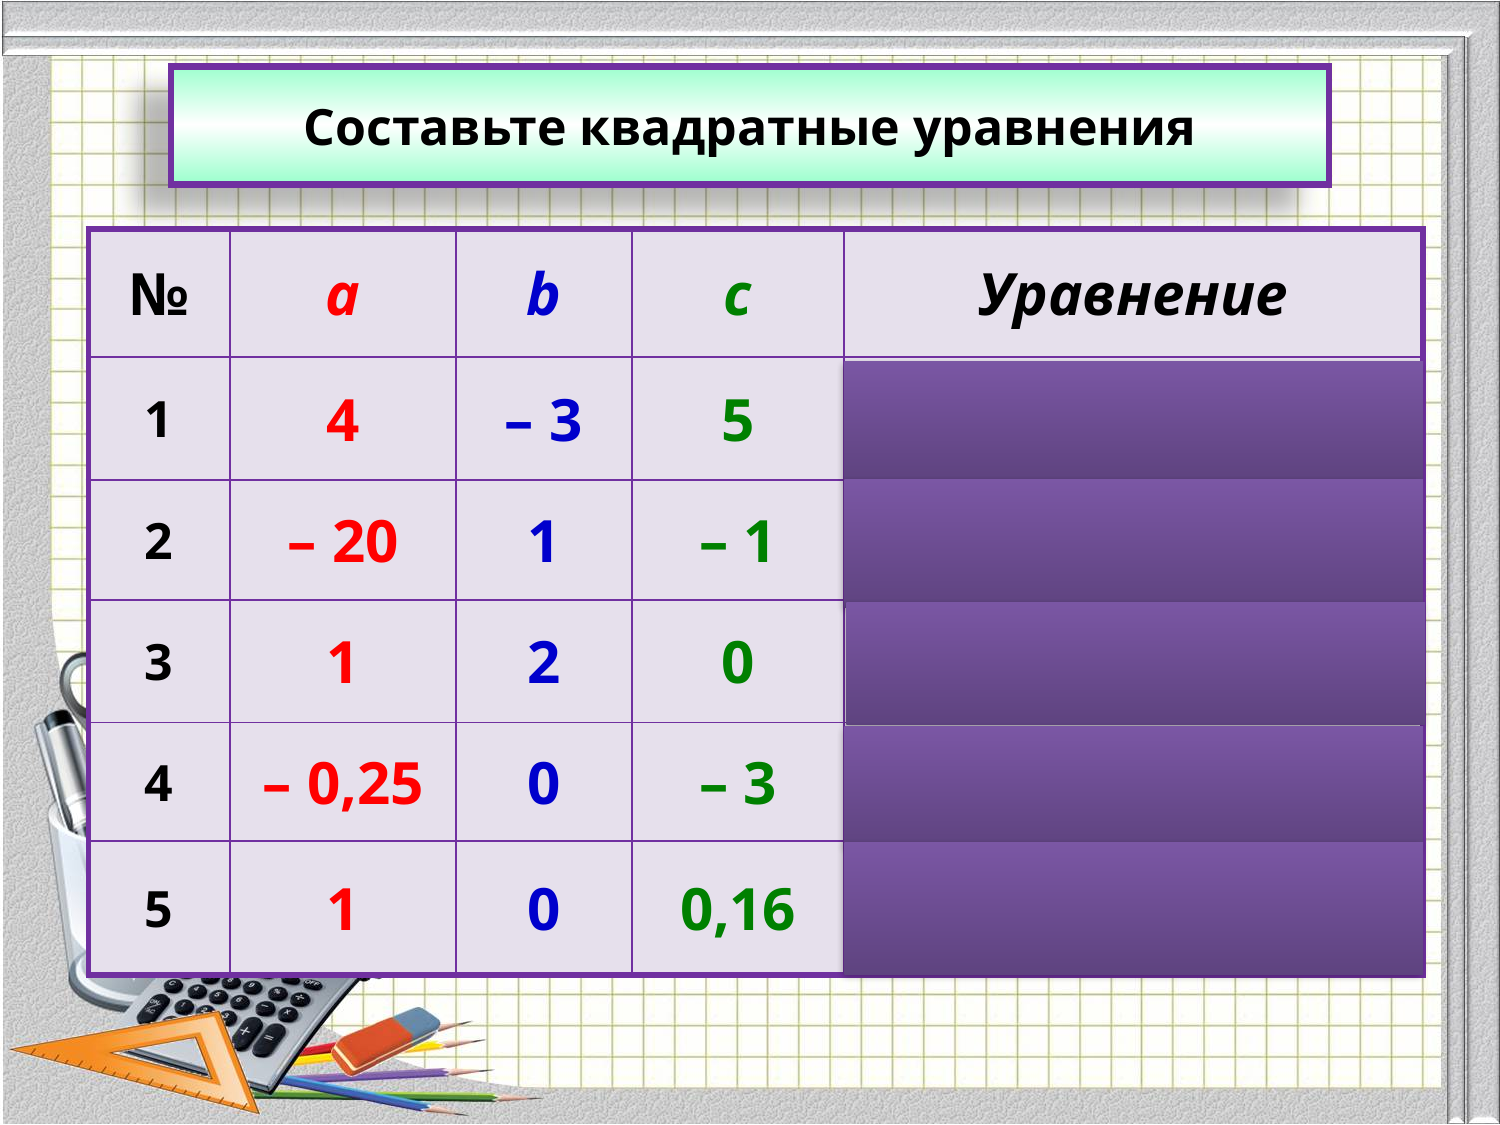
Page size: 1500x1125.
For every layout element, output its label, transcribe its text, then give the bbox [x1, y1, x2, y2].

table_cell 0 [457, 842, 631, 972]
table_cell – 3 [633, 723, 841, 840]
table_header № [91, 232, 229, 356]
table_cell 0 [633, 601, 840, 722]
text_box Составьте квадратные уравнения [171, 66, 1329, 185]
table_cell 1 [91, 358, 229, 479]
table_cell 5 [91, 842, 229, 972]
text_box [844, 842, 1424, 975]
text_box [846, 602, 1426, 725]
table_header Уравнение [845, 232, 1420, 356]
picture [0, 0, 1500, 1125]
table_cell 1 [231, 842, 455, 972]
table_cell 5 [633, 358, 843, 479]
text_box [844, 479, 1424, 602]
table_cell 0,16 [633, 842, 838, 972]
table_cell – 1 [633, 481, 838, 599]
table_header b [457, 232, 631, 356]
table_cell – 0,25 [231, 723, 455, 840]
table_cell – 20 [231, 481, 455, 599]
table_header c [633, 232, 843, 356]
table_cell 2 [457, 601, 631, 722]
table_cell 1 [457, 481, 631, 599]
text_box [844, 361, 1424, 479]
text_box [844, 726, 1424, 842]
table_header a [231, 232, 455, 356]
table_cell 4 [91, 723, 229, 840]
table_cell 0 [457, 723, 631, 840]
table_cell 1 [231, 601, 455, 722]
table_cell – 3 [457, 358, 631, 479]
table_cell 4 [231, 358, 455, 479]
table_cell 2 [91, 481, 229, 599]
table_cell 3 [91, 601, 229, 722]
